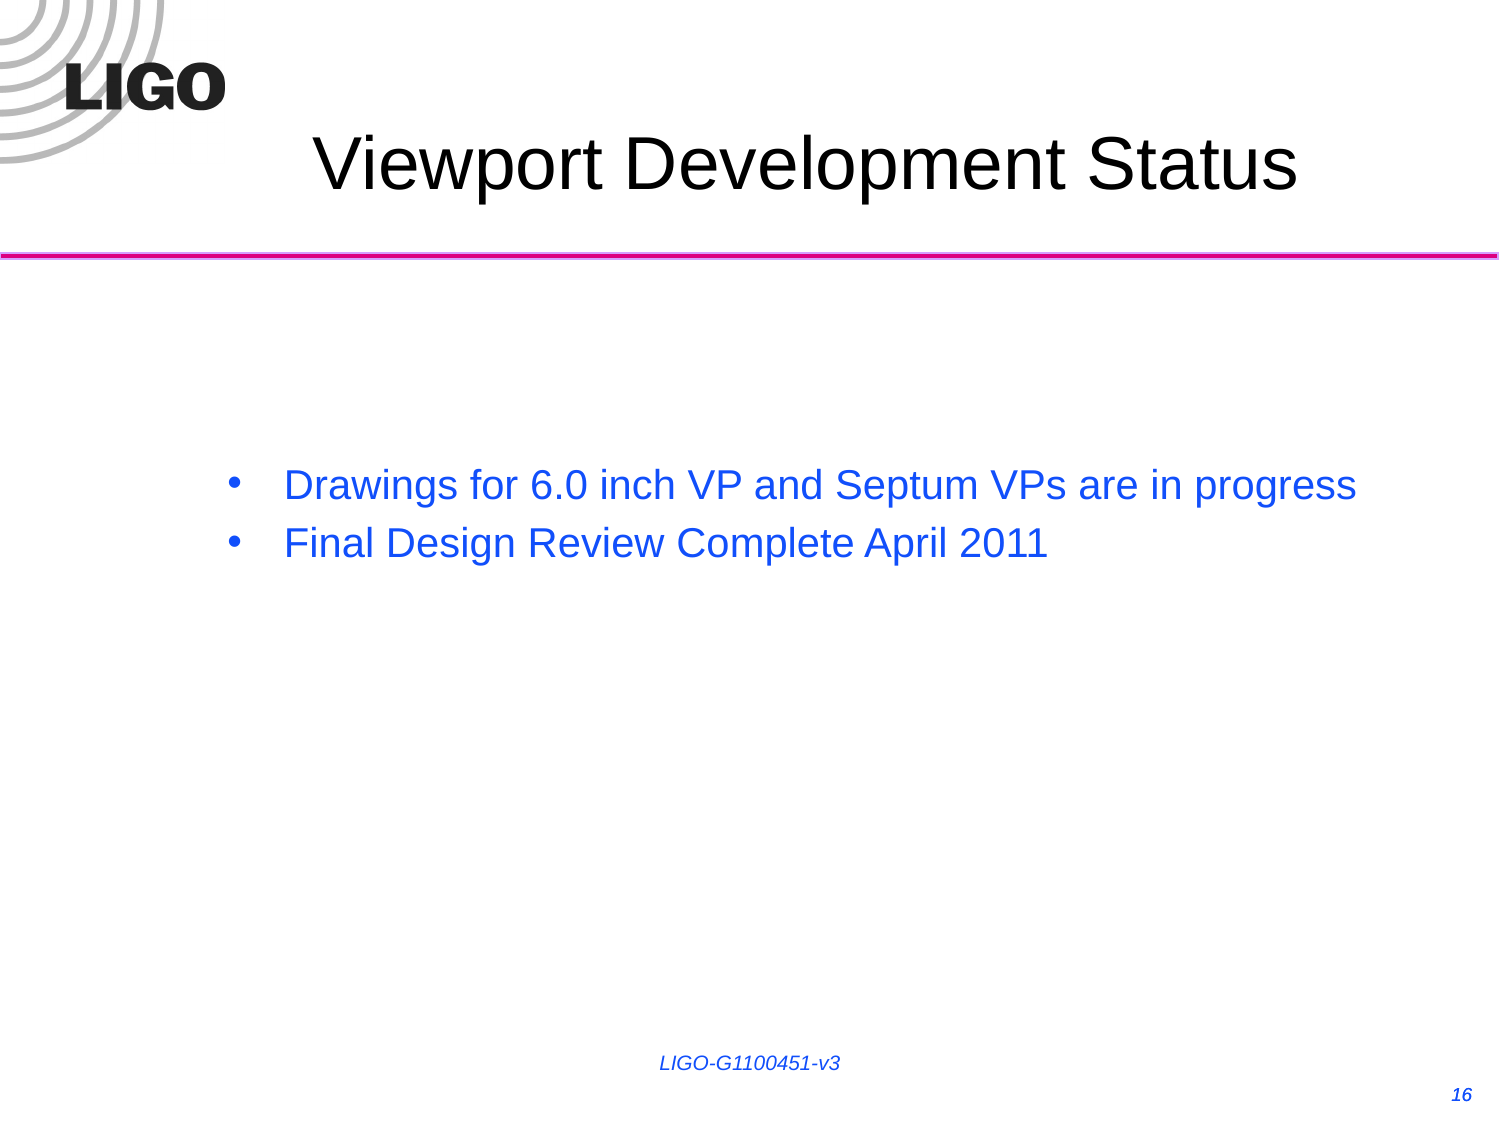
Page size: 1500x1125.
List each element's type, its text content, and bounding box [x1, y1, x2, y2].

title Viewport Development Status [212, 24, 1401, 213]
list Drawings for 6.0 inch VP and Septum VPs are in progress Final Design Review Complete April 2011 [212, 449, 1438, 613]
slide_number 16 [1174, 1037, 1488, 1113]
footer LIGO-G1100451-v3 [512, 1024, 988, 1101]
picture [0, 0, 225, 164]
